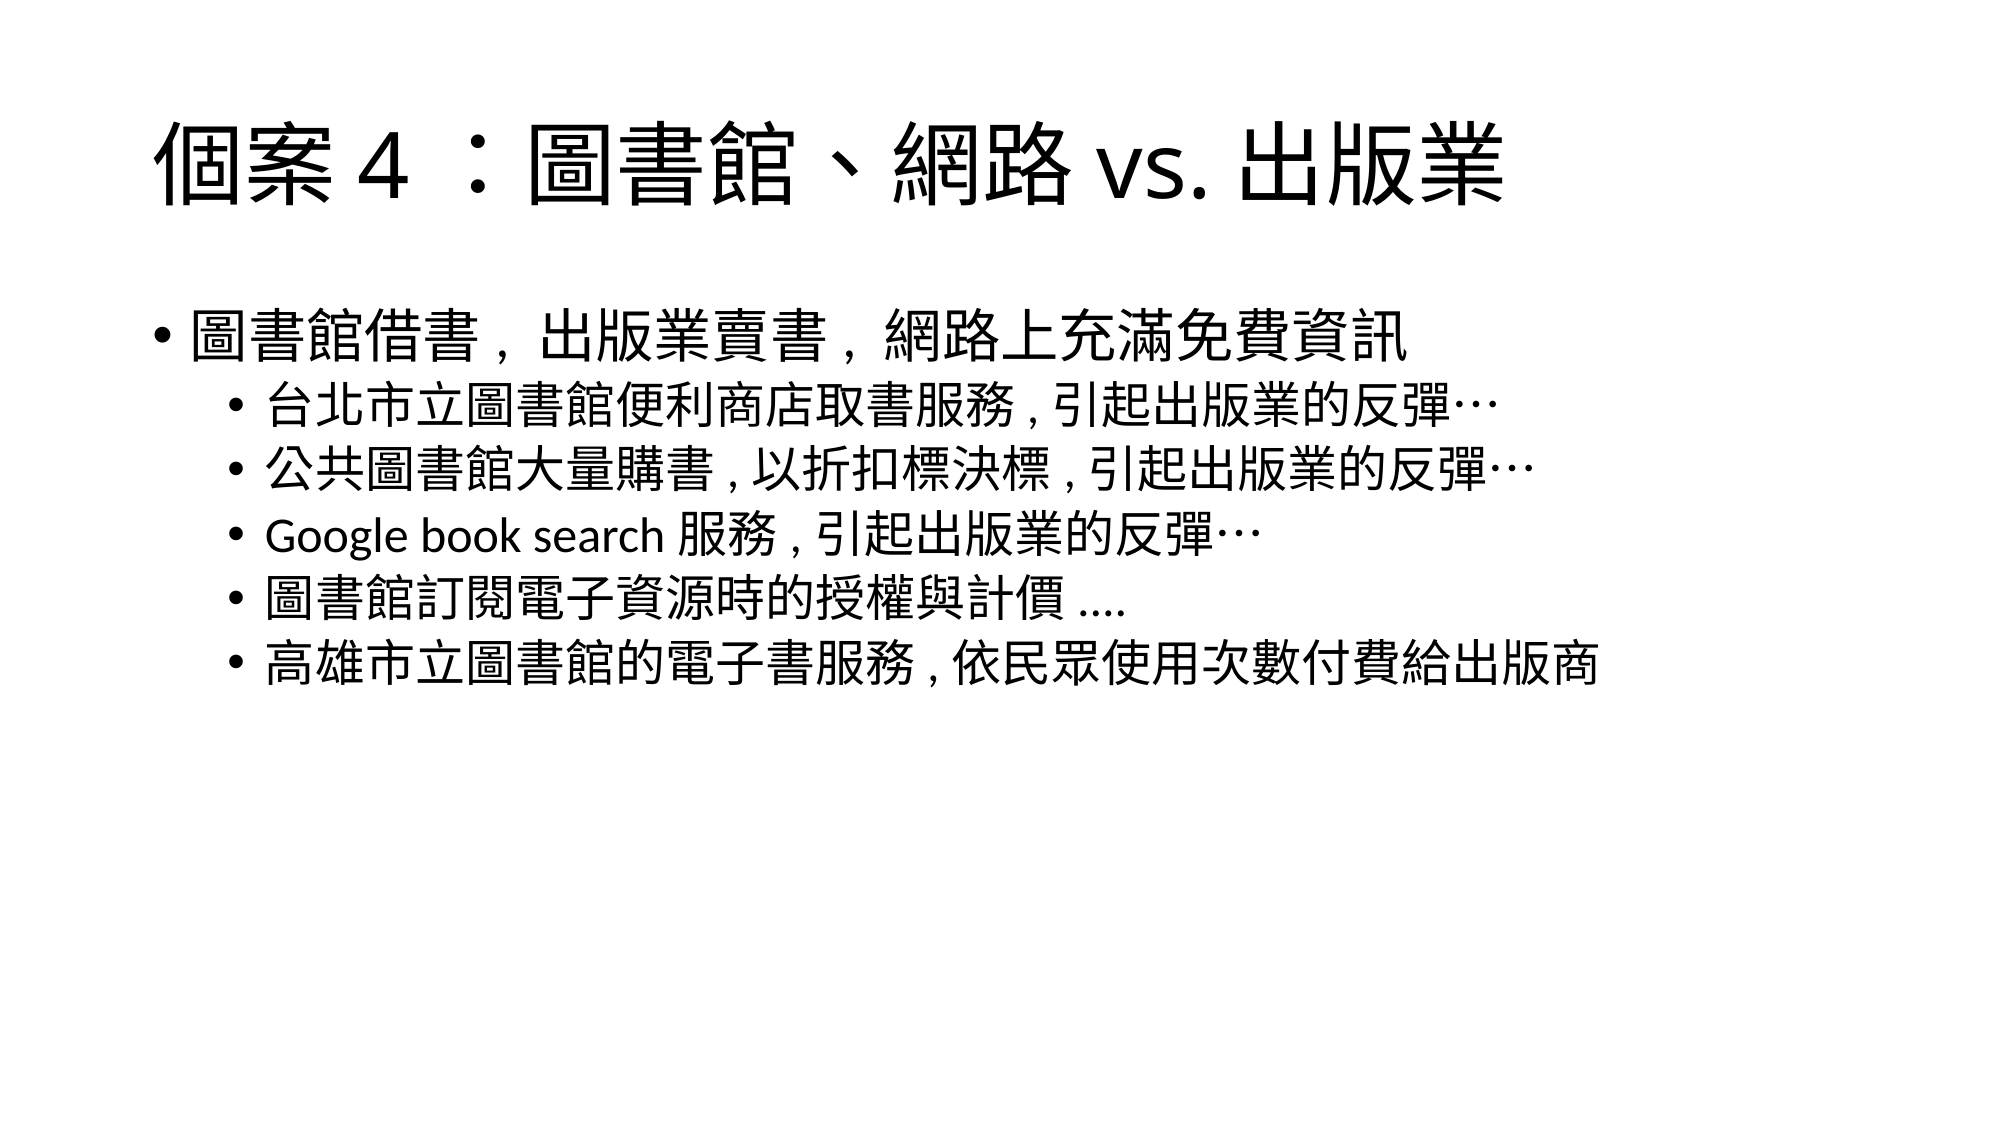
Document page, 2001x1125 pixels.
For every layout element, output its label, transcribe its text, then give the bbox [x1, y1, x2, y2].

title 個案4：圖書館、網路vs.出版業 [137, 59, 1863, 278]
list 圖書館借書, 出版業賣書, 網路上充滿免費資訊 台北市立圖書館便利商店取書服務,引起出版業的反彈… 公共圖書館大量購書,以折扣標決標,引起出版業的反彈… Google book search服務,引起出版業的反彈… 圖書館訂閱電子資源時的授權與計價.... 高雄市立圖書館的電子書服務,依民眾使用次數付費給出版商 [137, 299, 1863, 1014]
